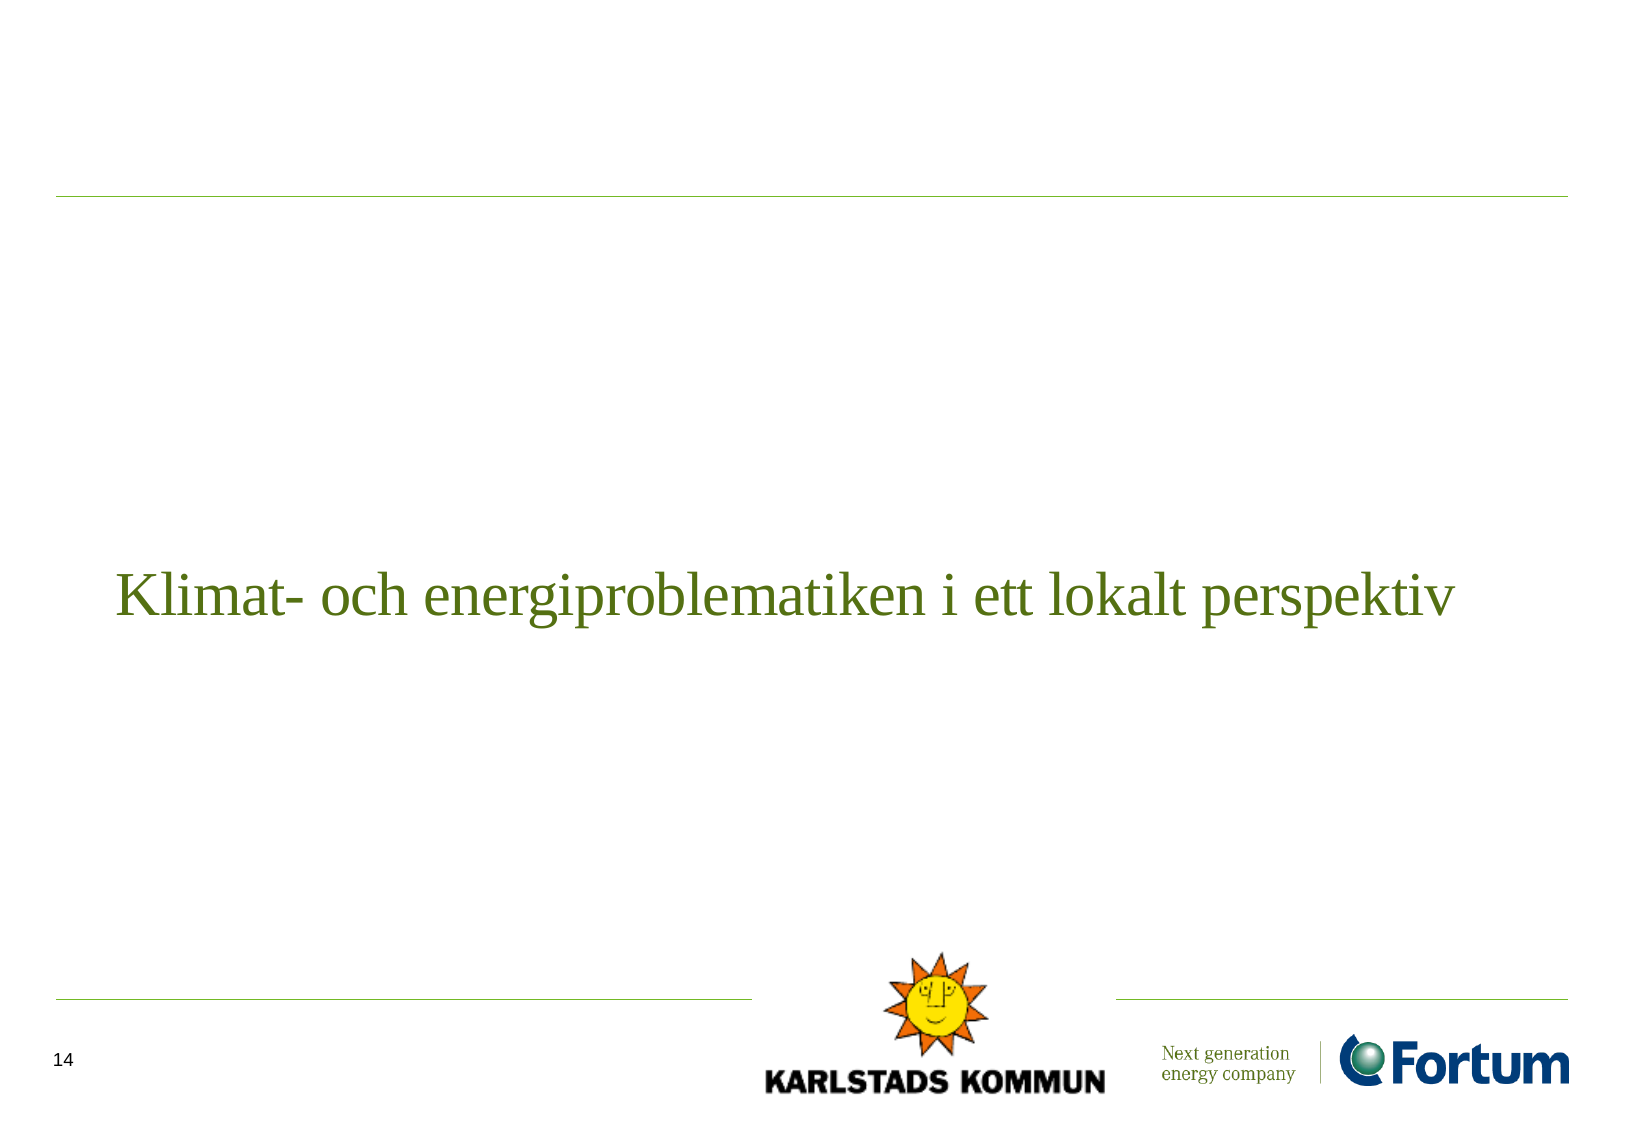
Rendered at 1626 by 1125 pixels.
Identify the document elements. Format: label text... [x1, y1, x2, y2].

text_box Klimat- och energiproblematiken i ett lokalt perspektiv [115, 325, 1510, 705]
slide_number 14 [52, 1046, 116, 1071]
picture [752, 949, 1116, 1102]
picture [1162, 1034, 1569, 1086]
